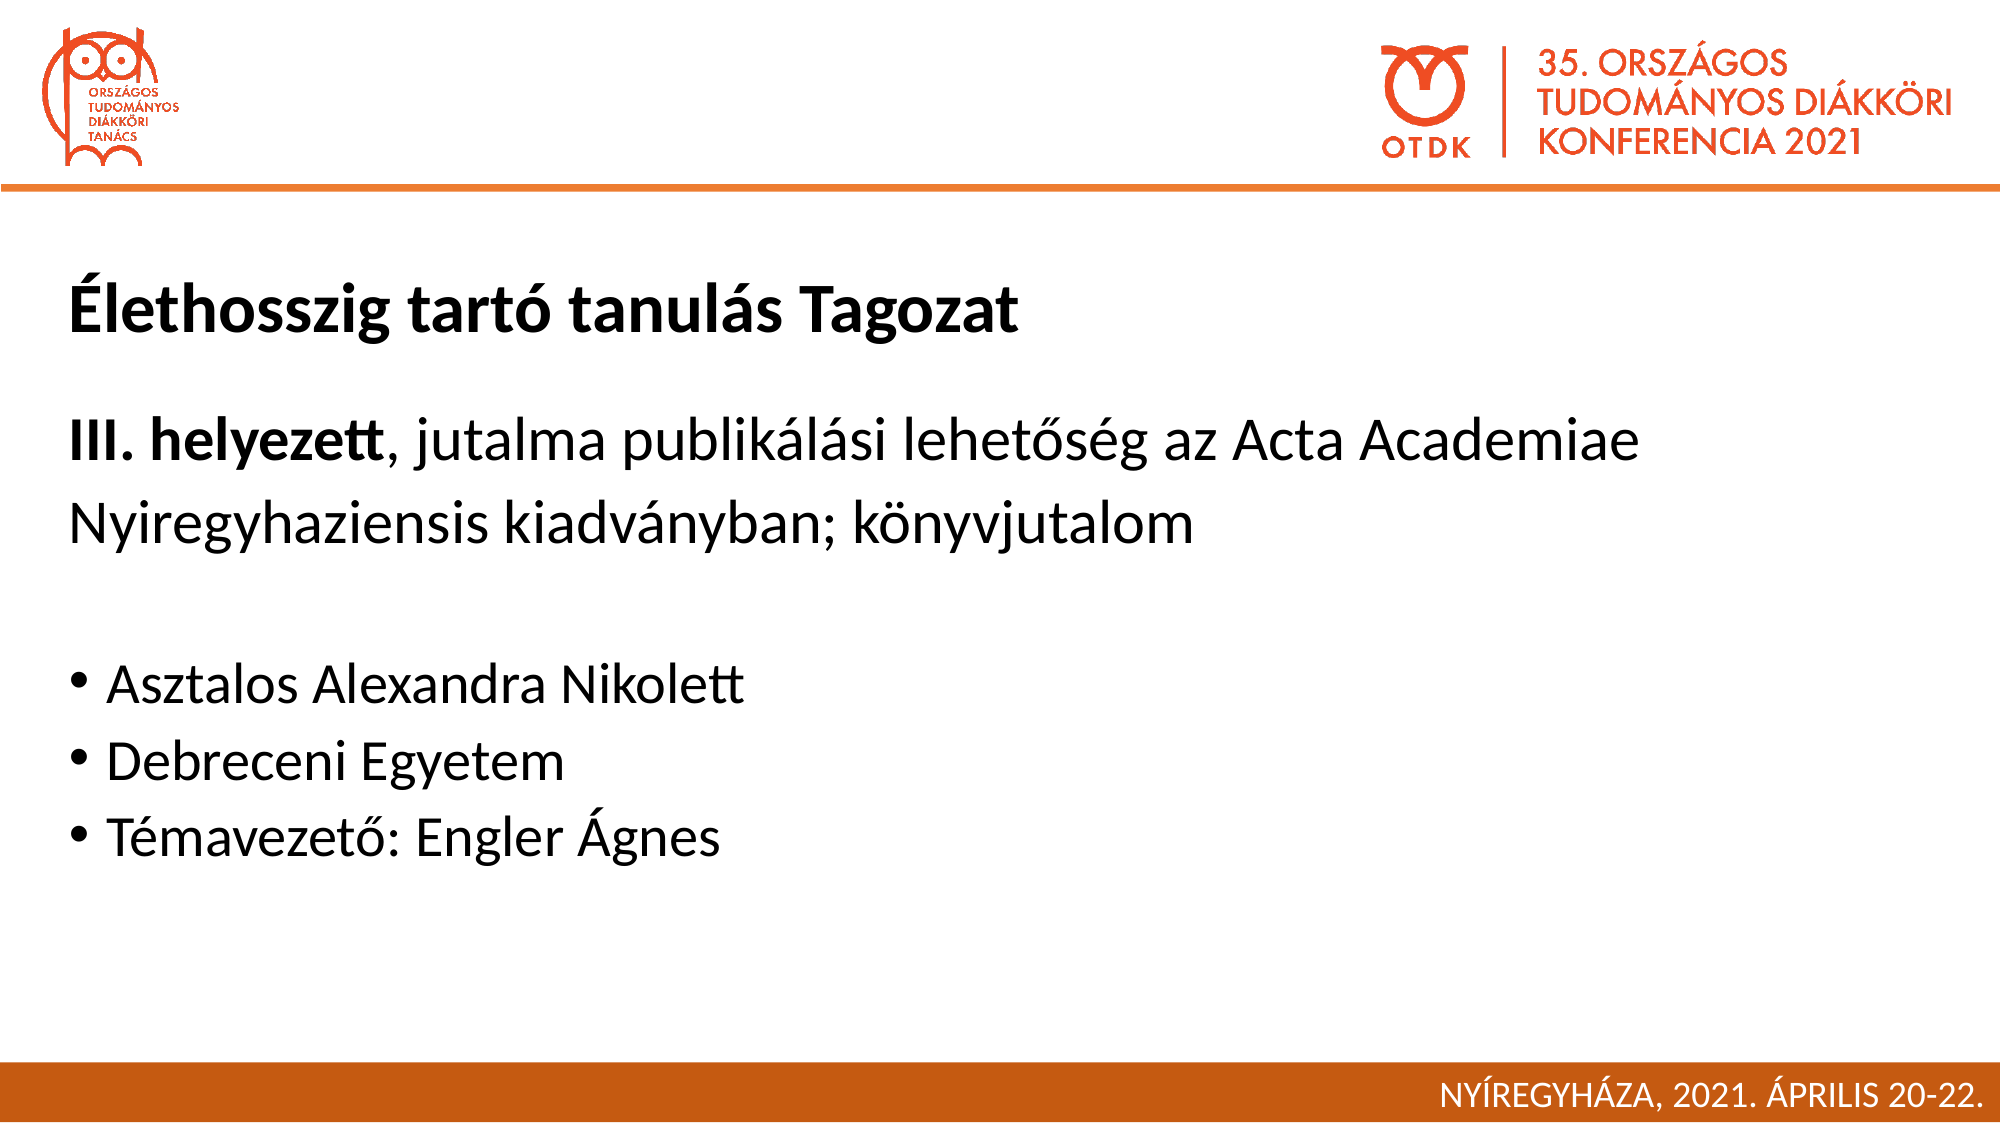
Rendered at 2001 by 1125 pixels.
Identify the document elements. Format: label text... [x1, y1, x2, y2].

list Élethosszig tartó tanulás Tagozat III. helyezett, jutalma publikálási lehetőség az Acta Academiae Nyiregyhaziensis kiadványban; könyvjutalom Asztalos Alexandra Nikolett Debreceni Egyetem Témavezető: Engler Ágnes [53, 246, 1950, 941]
picture [1317, 0, 1981, 191]
picture [12, 8, 201, 188]
text_box NYÍREGYHÁZA, 2021. ÁPRILIS 20-22. [0, 1062, 2000, 1123]
text_box [0, 183, 2000, 193]
